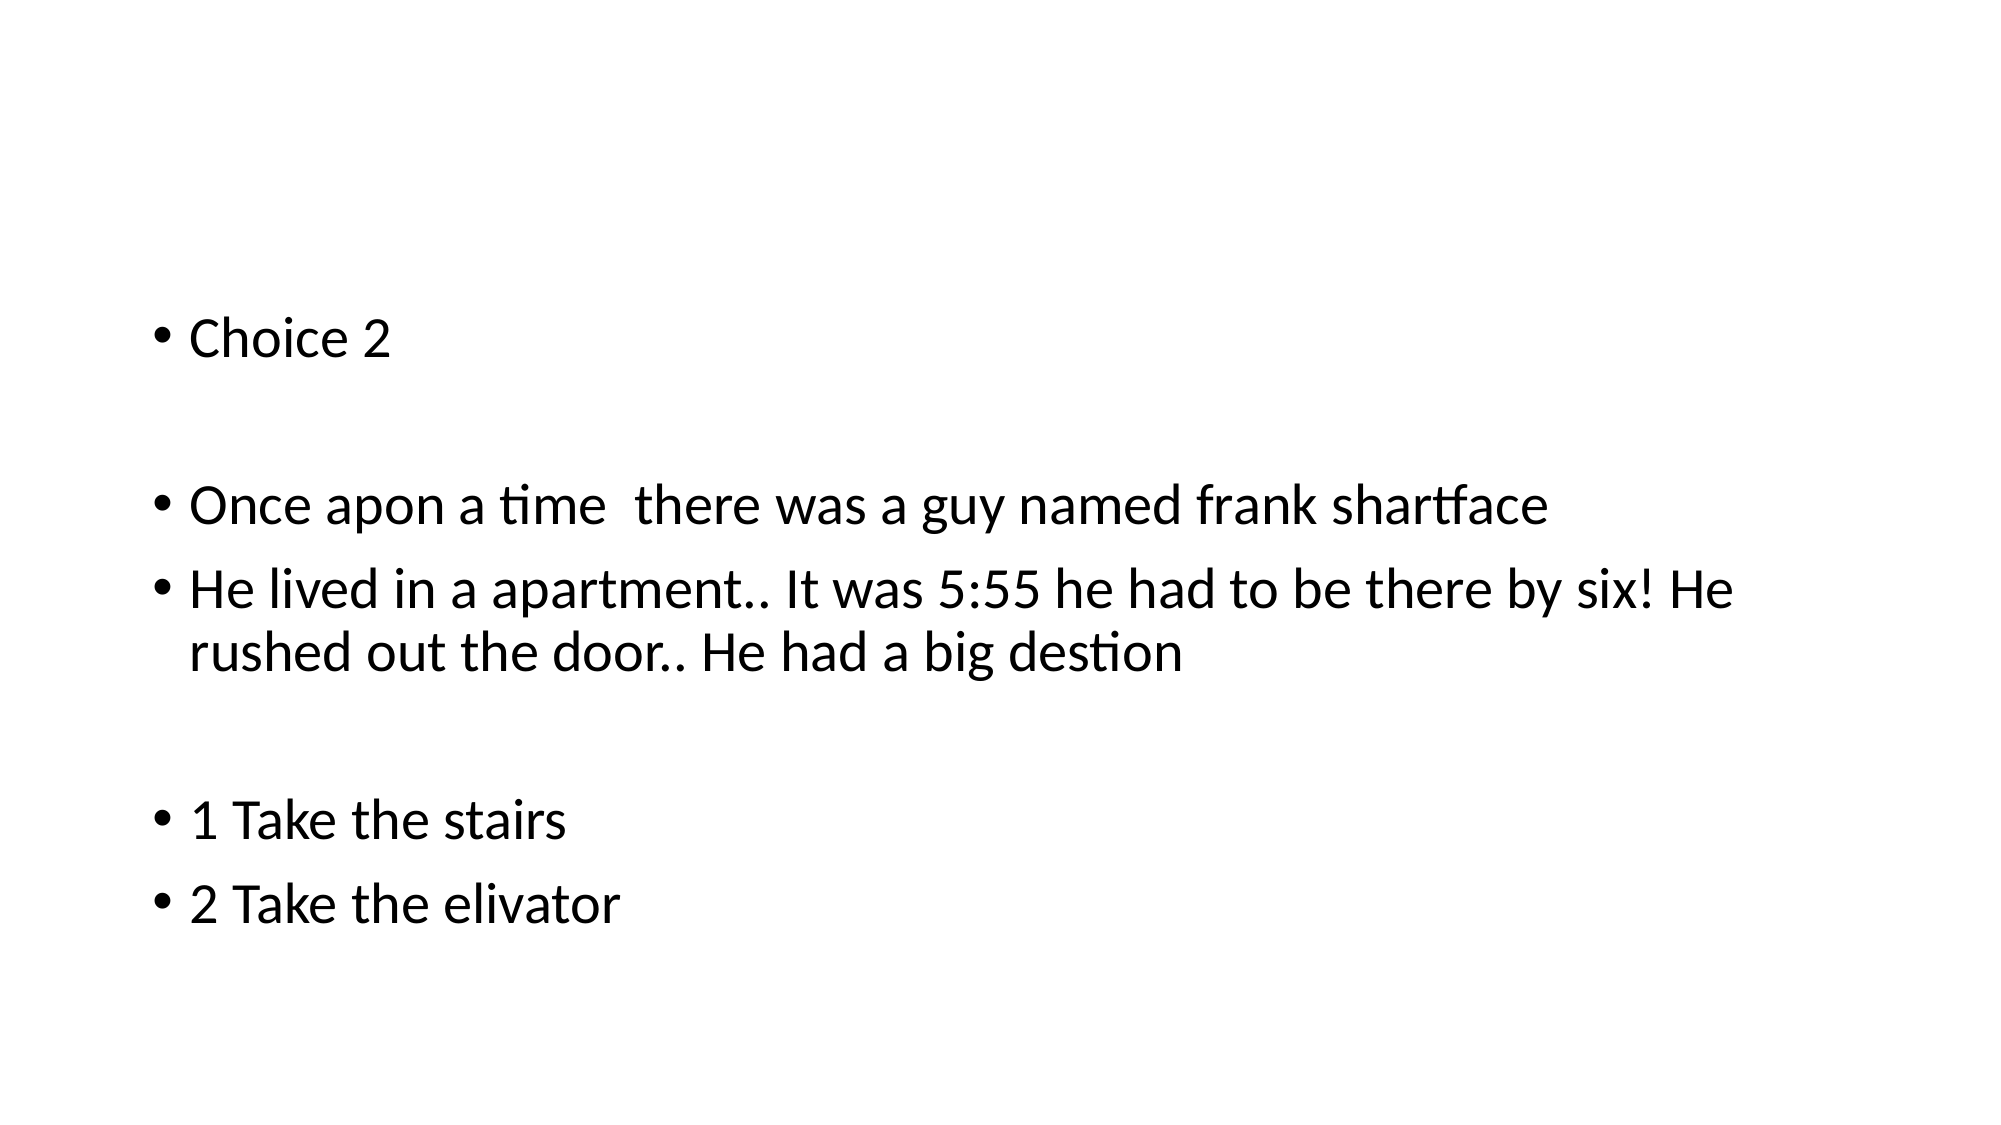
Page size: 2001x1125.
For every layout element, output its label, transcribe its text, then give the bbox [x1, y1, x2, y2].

list Choice 2 Once apon a time there was a guy named frank shartface He lived in a apartment.. It was 5:55 he had to be there by six! He rushed out the door.. He had a big destion 1 Take the stairs 2 Take the elivator [137, 299, 1863, 1014]
